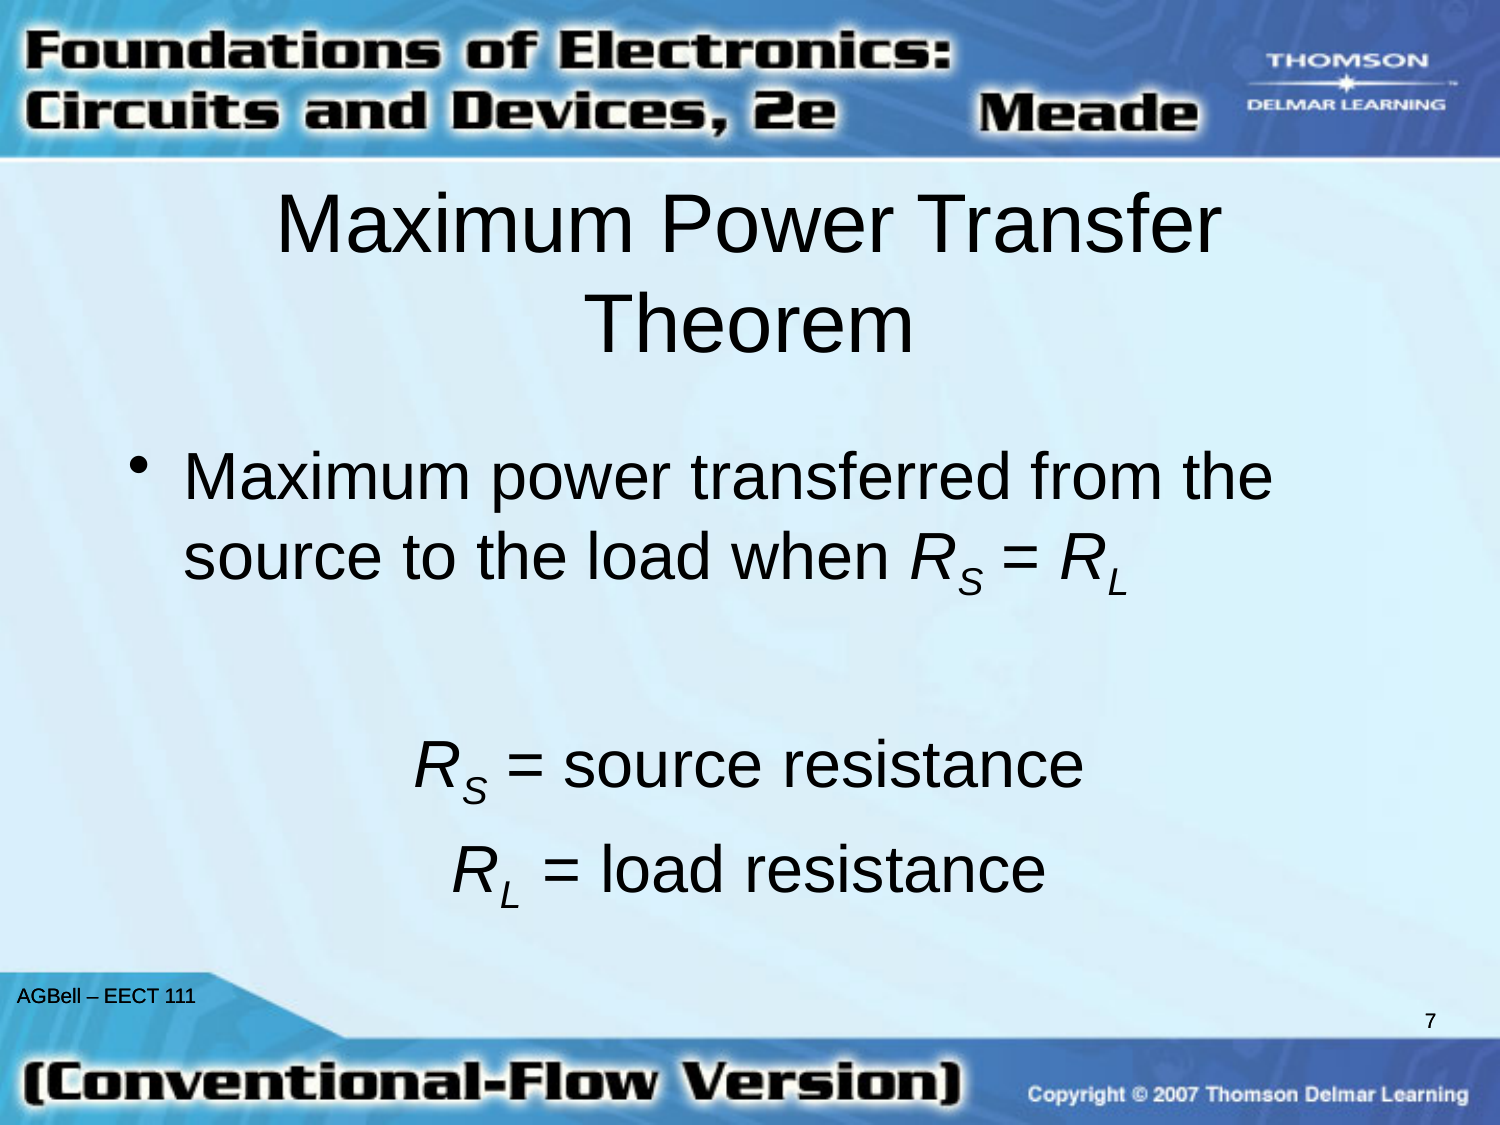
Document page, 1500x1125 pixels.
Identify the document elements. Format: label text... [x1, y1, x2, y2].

list Maximum power transferred from the source to the load when RS = RL RS = source resistance RL = load resistance [112, 425, 1388, 1063]
picture [0, 0, 1500, 1125]
title Maximum Power Transfer Theorem [112, 174, 1388, 363]
